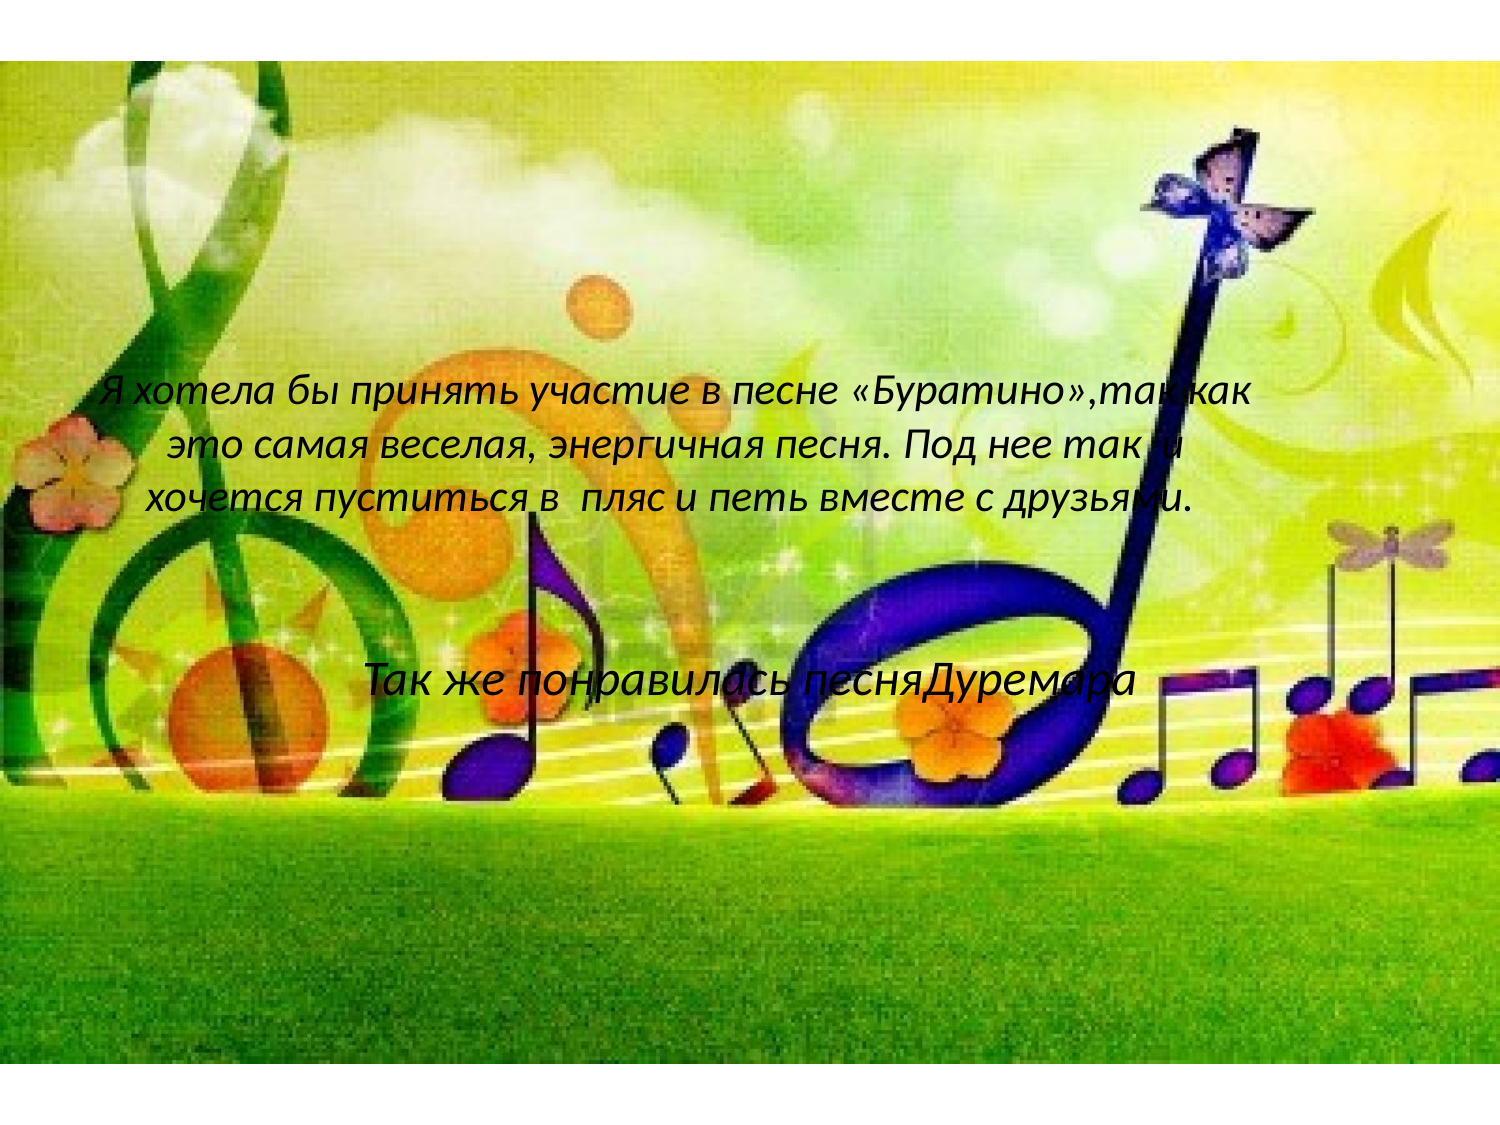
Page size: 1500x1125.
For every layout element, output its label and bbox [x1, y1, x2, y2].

picture [0, 61, 1500, 1064]
